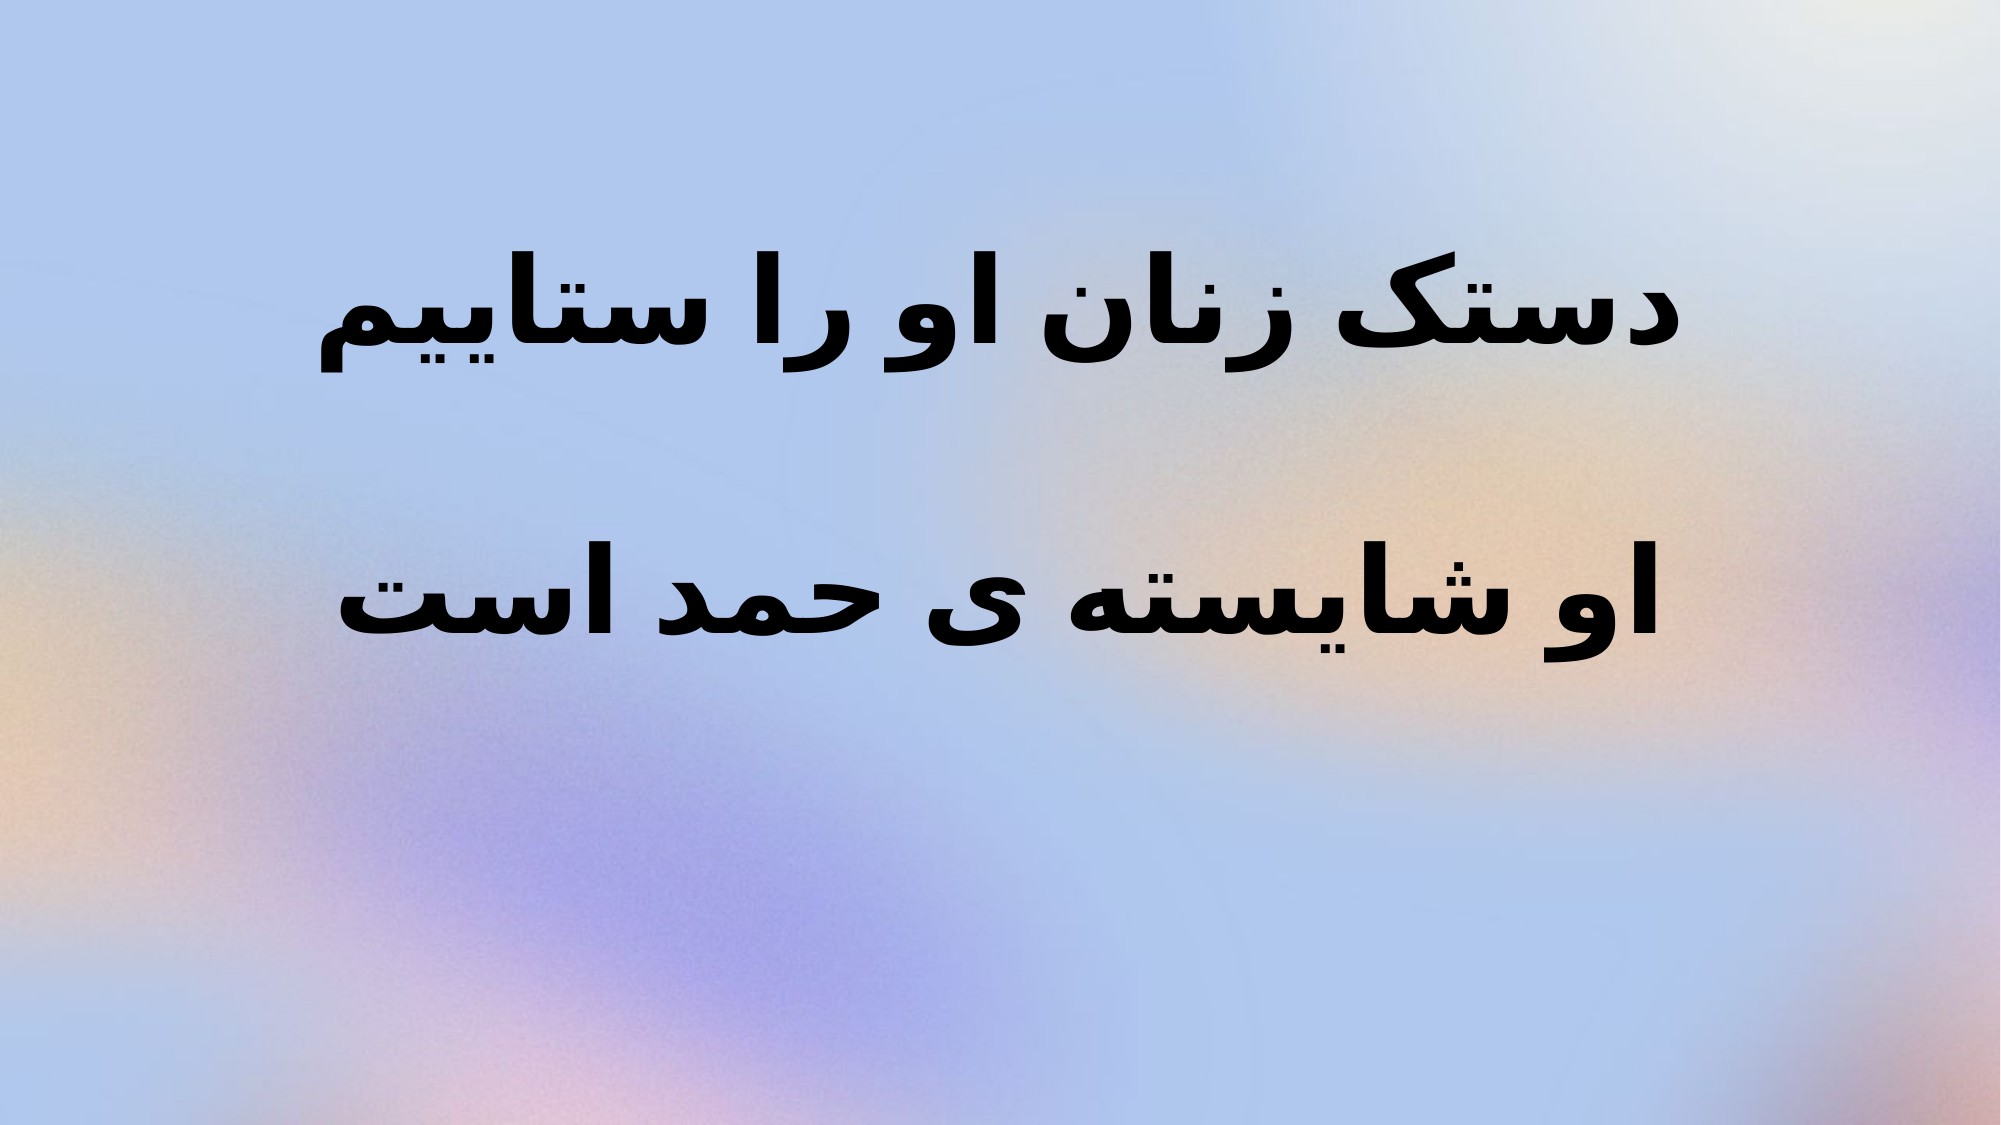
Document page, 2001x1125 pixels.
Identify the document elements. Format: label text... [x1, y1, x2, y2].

text_box دستک زنان او را ستاییم او شایسته ی حمد است [0, 0, 2000, 1125]
